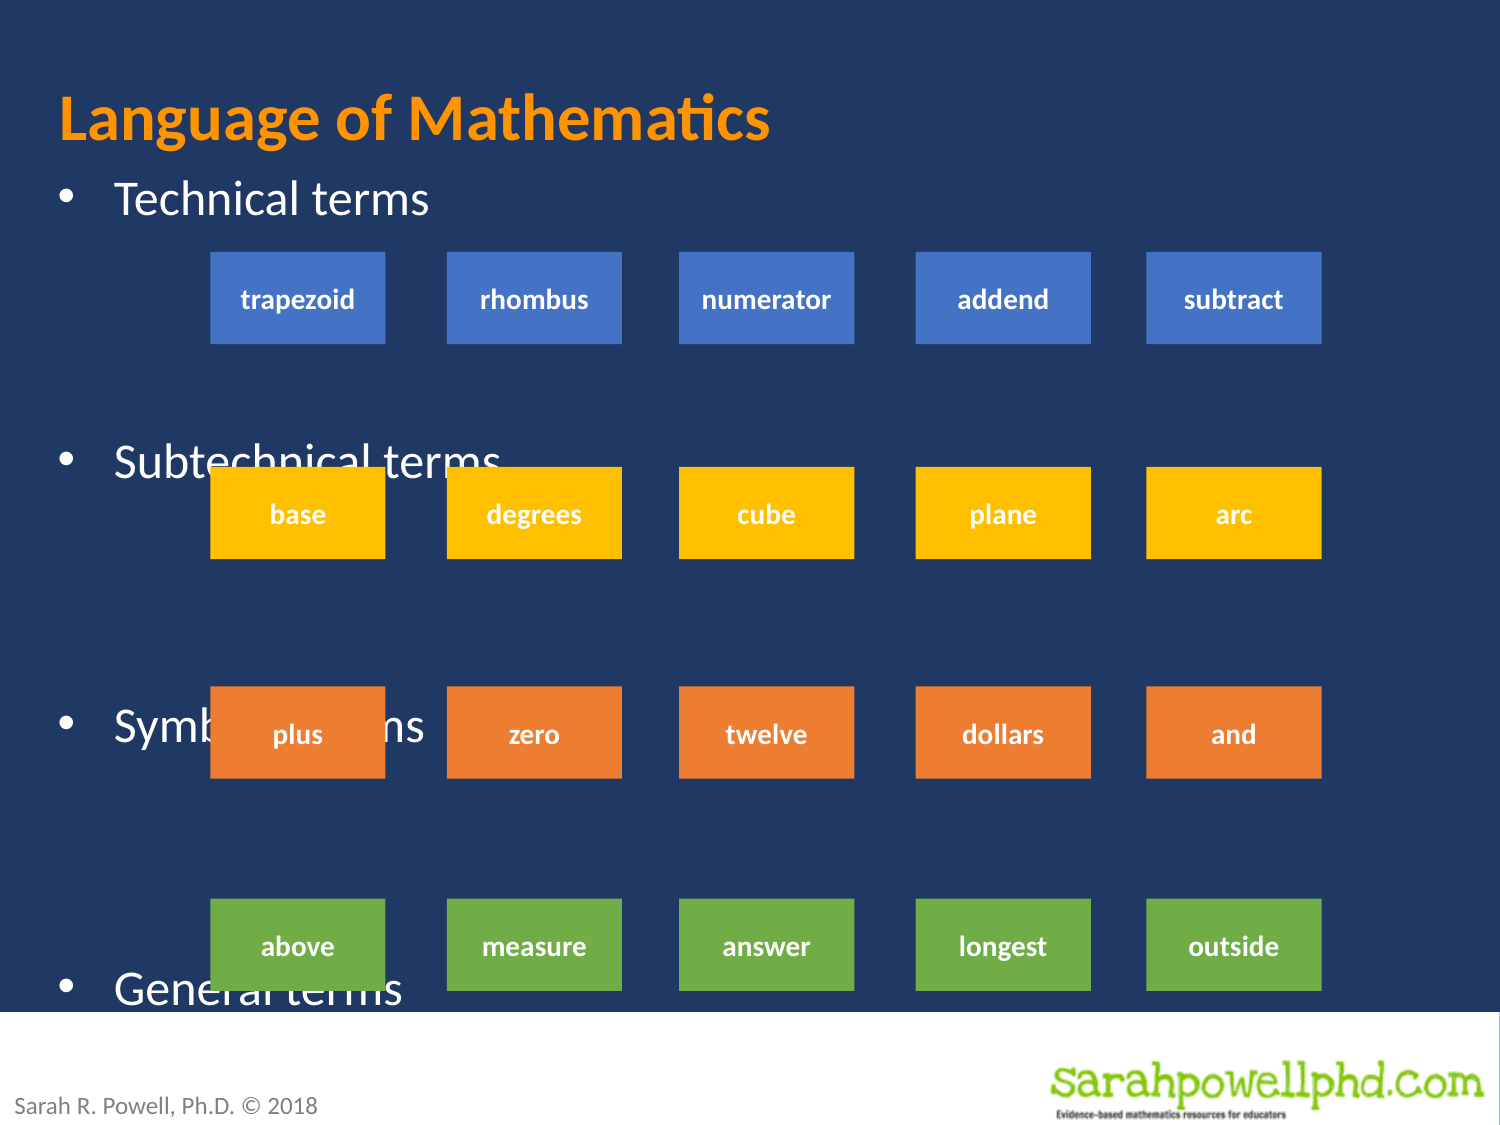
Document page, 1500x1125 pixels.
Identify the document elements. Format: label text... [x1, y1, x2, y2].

picture [1032, 1051, 1499, 1125]
text_box twelve [679, 686, 855, 779]
text_box and [1146, 686, 1322, 779]
text_box longest [915, 898, 1091, 991]
text_box addend [915, 251, 1091, 345]
title Language of Mathematics [44, 57, 1470, 178]
text_box trapezoid [210, 251, 386, 345]
text_box outside [1146, 898, 1322, 991]
text_box dollars [915, 686, 1091, 779]
text_box subtract [1146, 251, 1322, 345]
text_box zero [446, 686, 623, 779]
text_box numerator [679, 251, 855, 345]
text_box answer [679, 898, 855, 991]
text_box base [210, 466, 386, 560]
text_box above [210, 898, 386, 991]
text_box cube [679, 466, 855, 560]
text_box arc [1146, 466, 1322, 560]
text_box rhombus [446, 251, 623, 345]
text_box measure [446, 898, 623, 991]
text_box plane [915, 466, 1091, 560]
list Technical terms Subtechnical terms Symbolic terms General terms [42, 157, 1083, 1045]
text_box degrees [446, 466, 623, 560]
text_box plus [210, 686, 386, 779]
